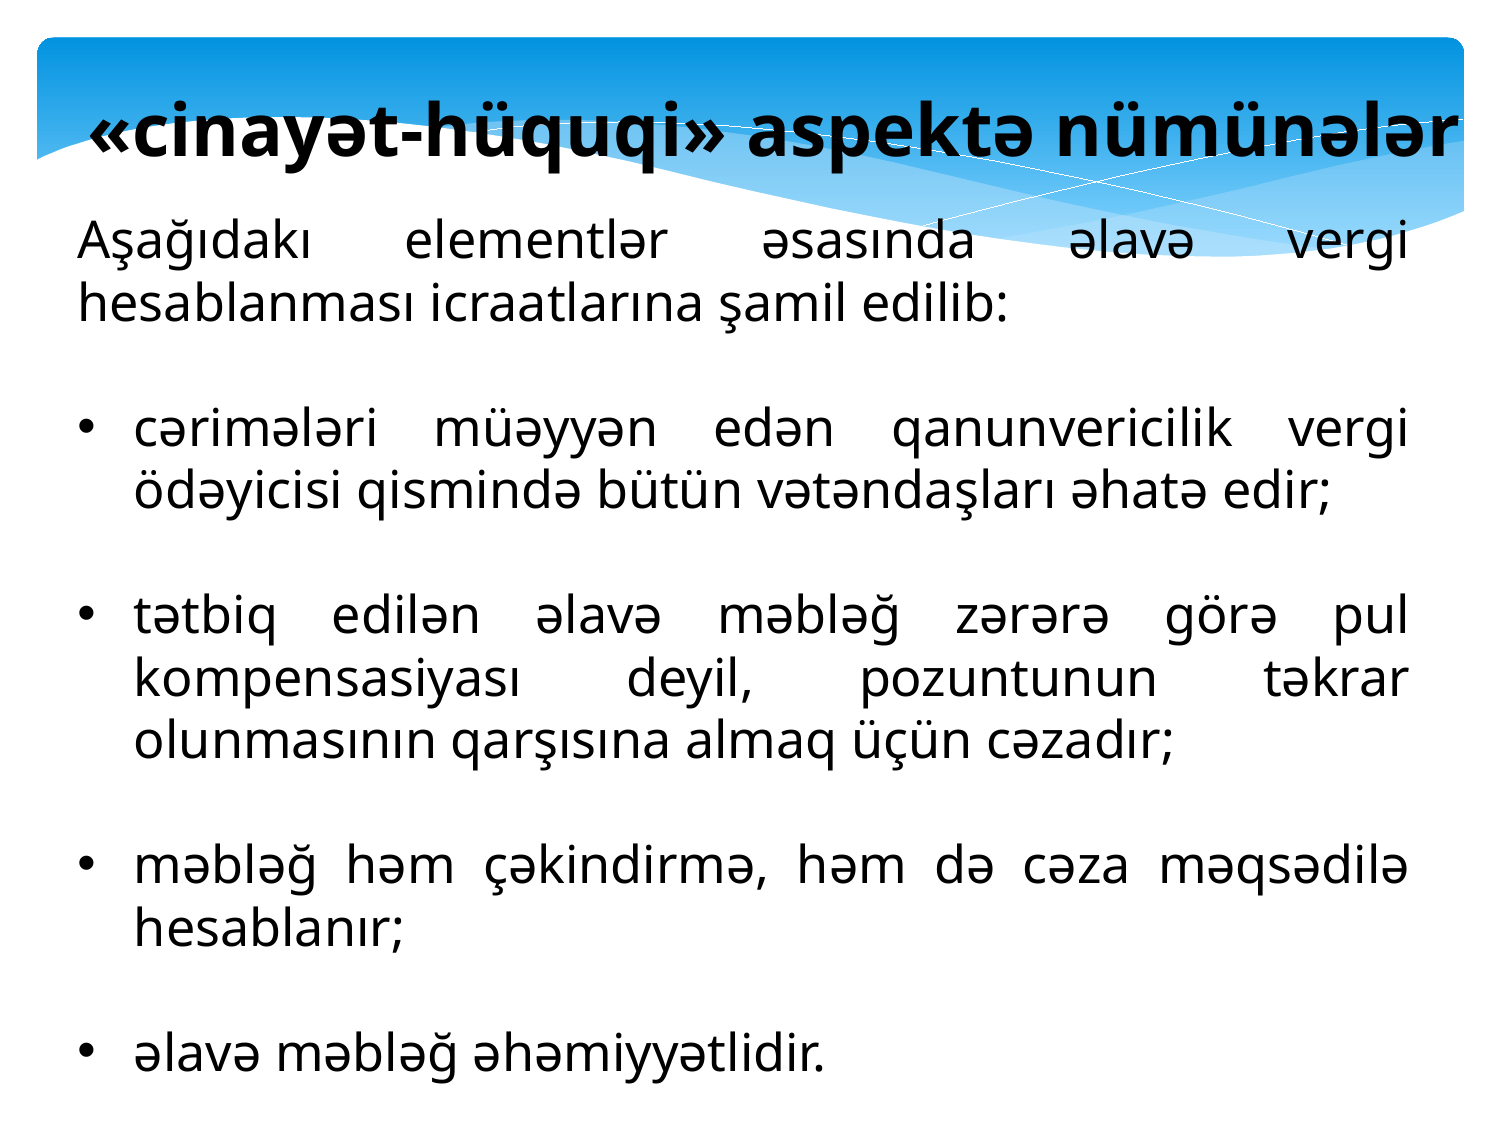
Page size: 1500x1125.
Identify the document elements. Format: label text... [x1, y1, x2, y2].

text_box Aşağıdakı elementlər əsasında əlavə vergi hesablanması icraatlarına şamil edilib: cərimələri müəyyən edən qanunvericilik vergi ödəyicisi qismində bütün vətəndaşları əhatə edir; tətbiq edilən əlavə məbləğ zərərə görə pul kompensasiyası deyil, pozuntunun təkrar olunmasının qarşısına almaq üçün cəzadır; məbləğ həm çəkindirmə, həm də cəza məqsədilə hesablanır; əlavə məbləğ əhəmiyyətlidir. [62, 199, 1426, 1089]
text_box «cinayət-hüquqi» aspektə nümünələr [72, 75, 1496, 178]
